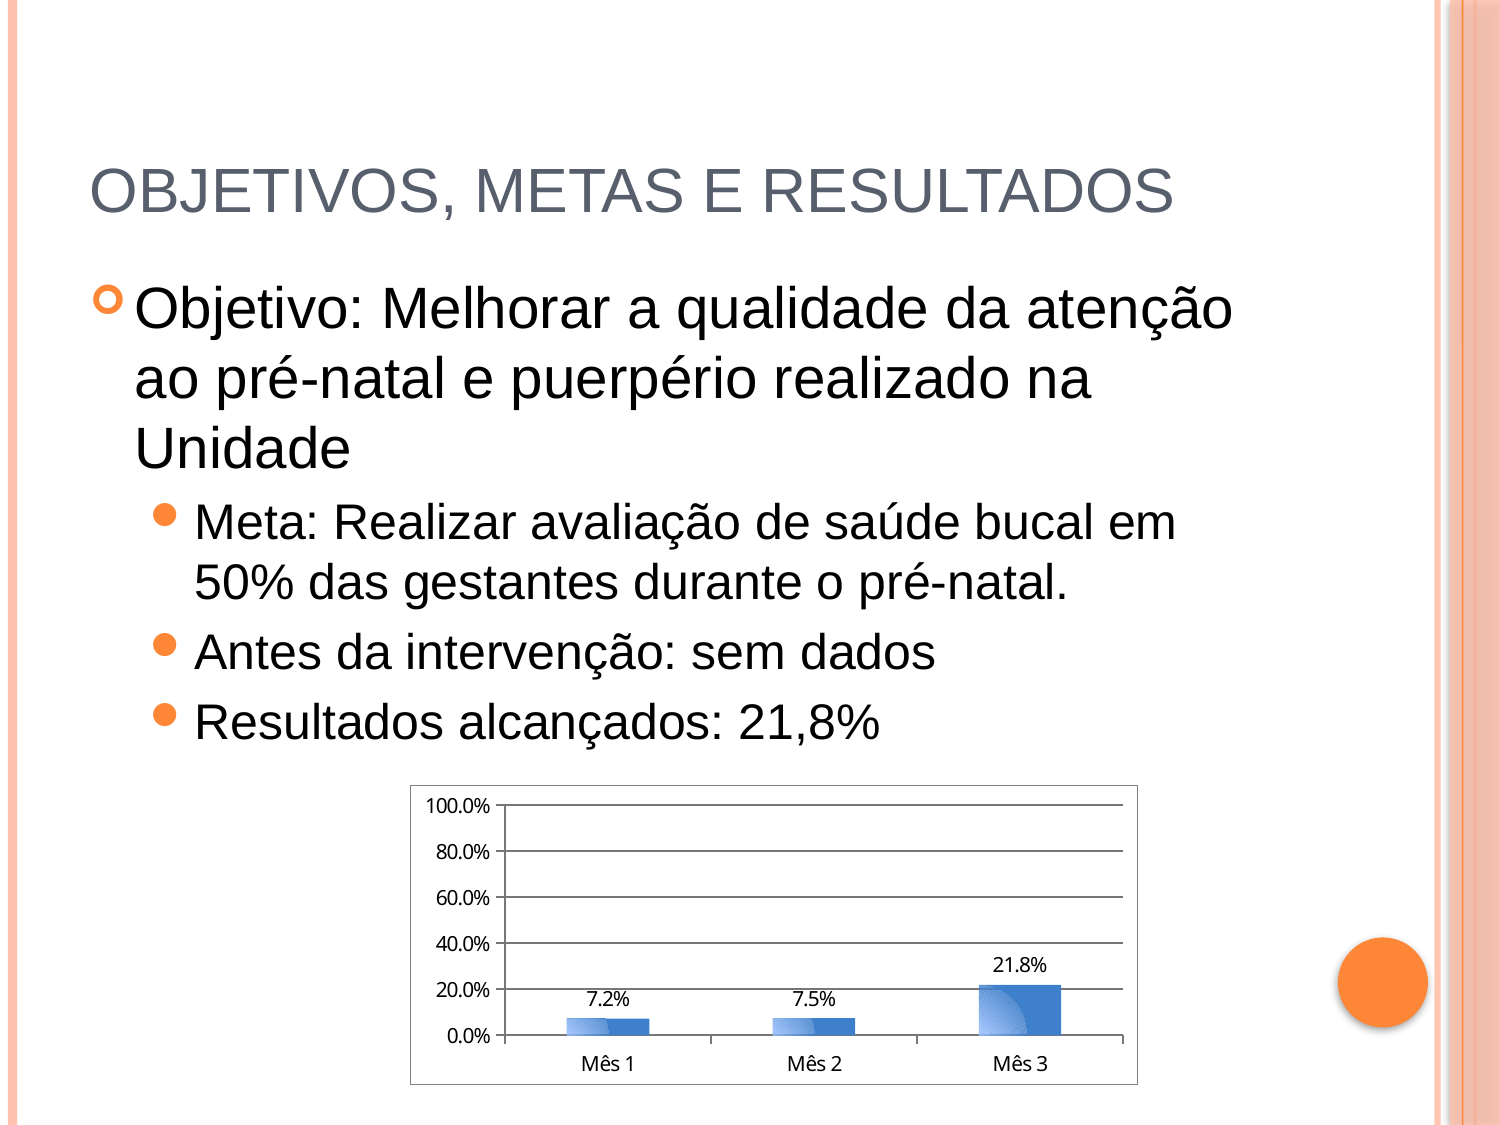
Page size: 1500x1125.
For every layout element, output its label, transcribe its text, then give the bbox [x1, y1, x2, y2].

list Objetivo: Melhorar a qualidade da atenção ao pré-natal e puerpério realizado na Unidade Meta: Realizar avaliação de saúde bucal em 50% das gestantes durante o pré-natal. Antes da intervenção: sem dados Resultados alcançados: 21,8% [75, 262, 1300, 1062]
title Objetivos, metas e resultados [75, 45, 1300, 233]
chart [409, 784, 1139, 1085]
